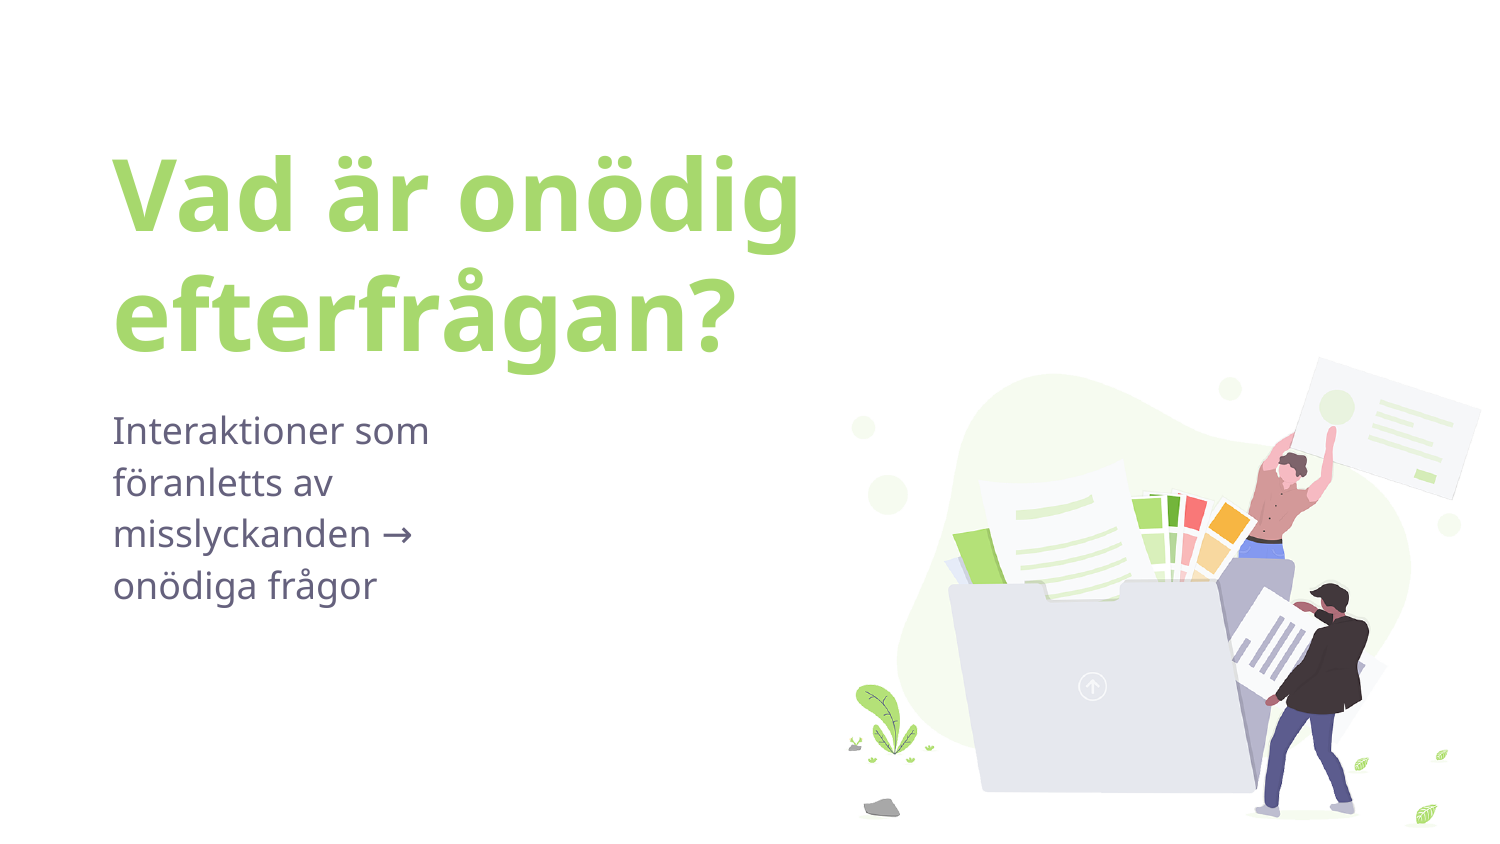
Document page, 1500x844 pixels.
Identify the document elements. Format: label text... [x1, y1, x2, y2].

subtitle Interaktioner som föranletts av misslyckanden → onödiga frågor [112, 400, 522, 529]
picture [844, 356, 1482, 828]
title Vad är onödig efterfrågan? [112, 181, 929, 372]
